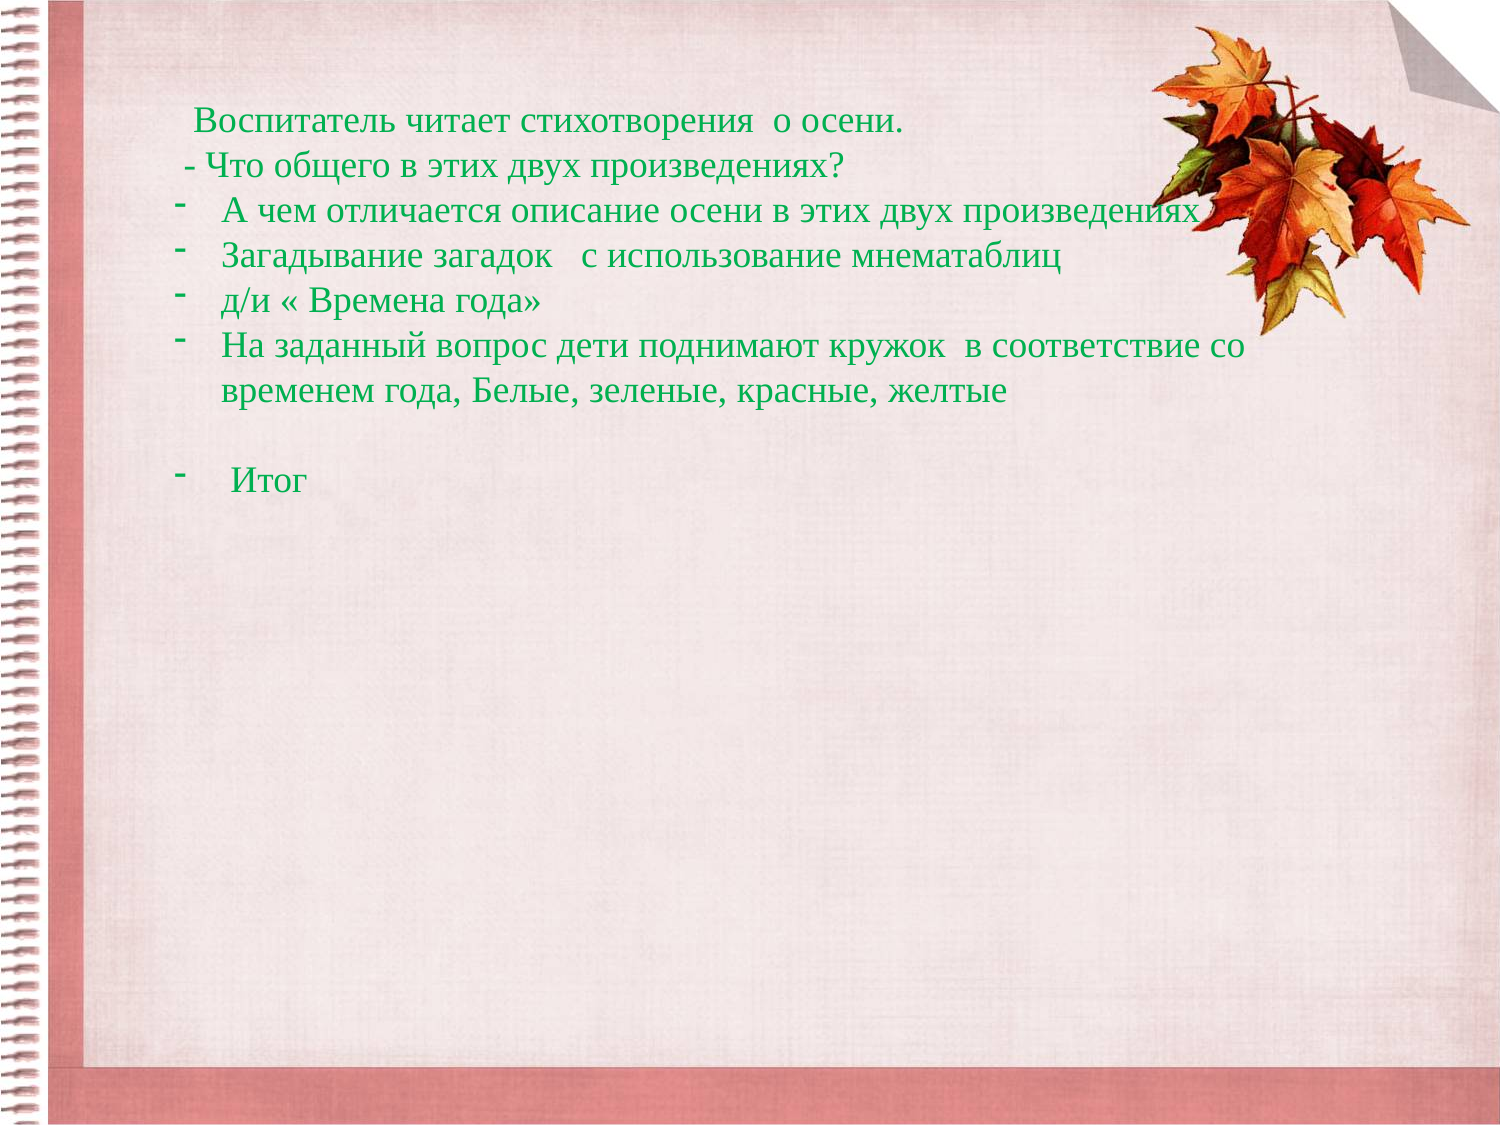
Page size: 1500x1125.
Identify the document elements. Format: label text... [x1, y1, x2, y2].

picture [0, 0, 1500, 1125]
text_box Воспитатель читает стихотворения о осени. - Что общего в этих двух произведениях? А чем отличается описание осени в этих двух произведениях Загадывание загадок с использование мнематаблиц д/и « Времена года» На заданный вопрос дети поднимают кружок в соответствие со временем года, Белые, зеленые, красные, желтые Итог [159, 42, 1270, 598]
